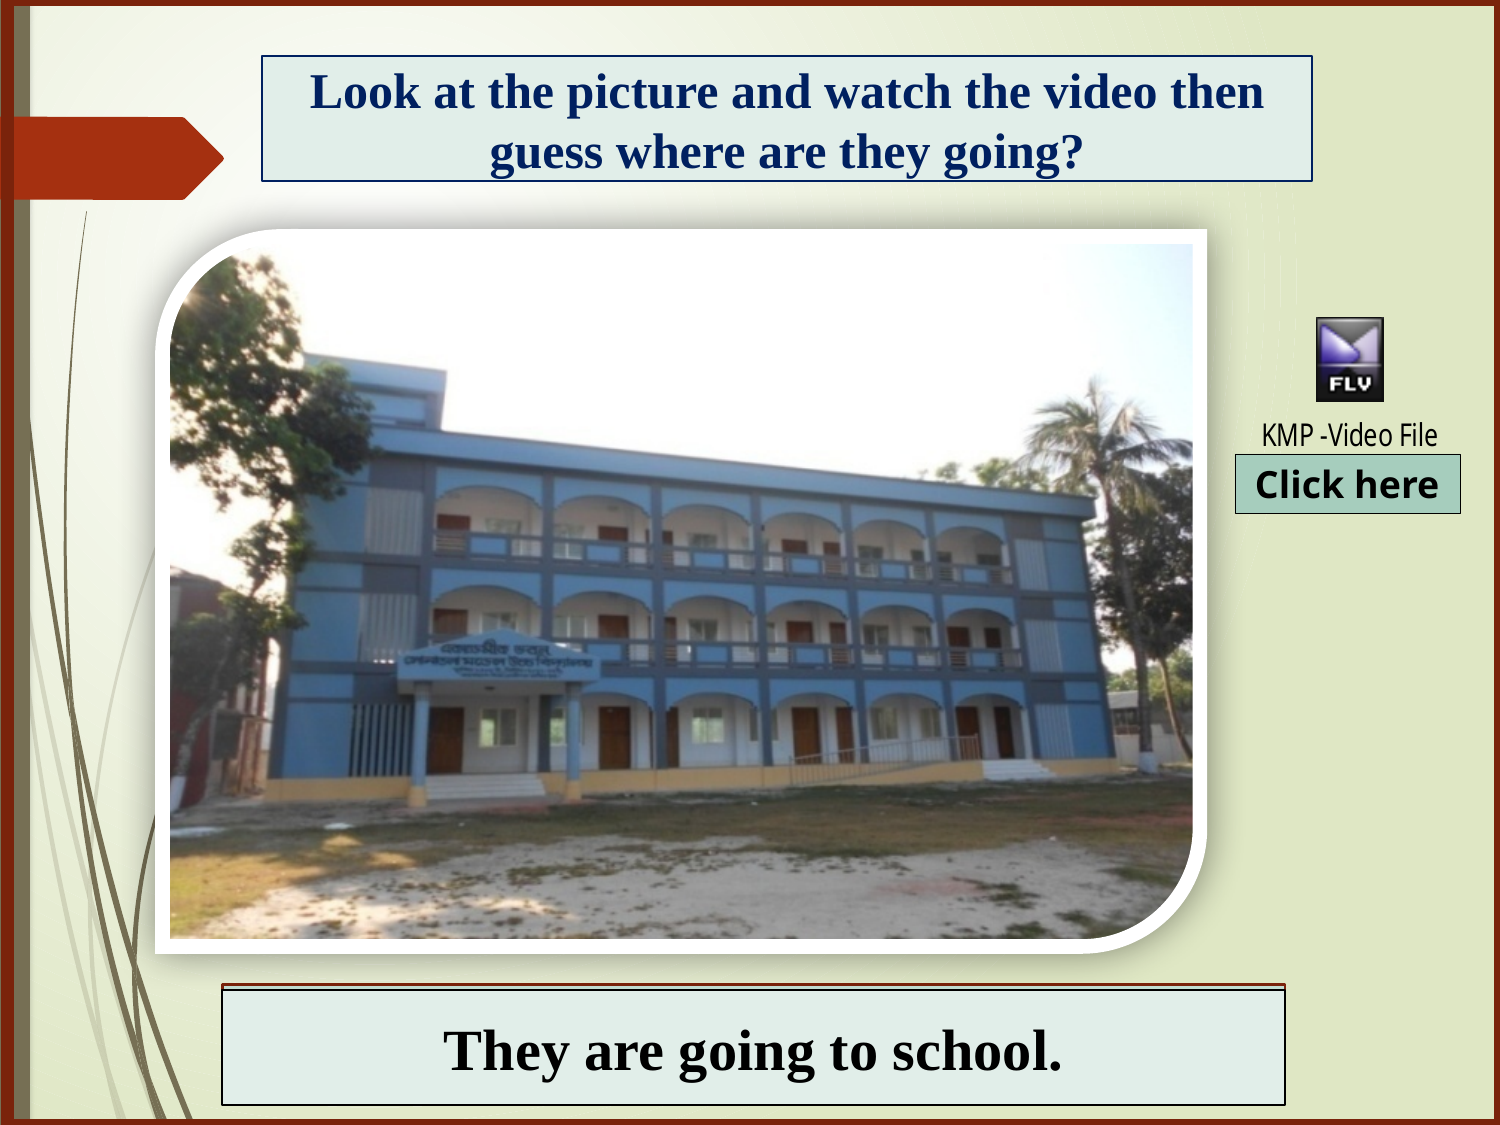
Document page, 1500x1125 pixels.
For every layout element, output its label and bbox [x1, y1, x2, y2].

text_box [1249, 317, 1451, 531]
picture [162, 236, 1201, 947]
text_box [6, 0, 1500, 1125]
